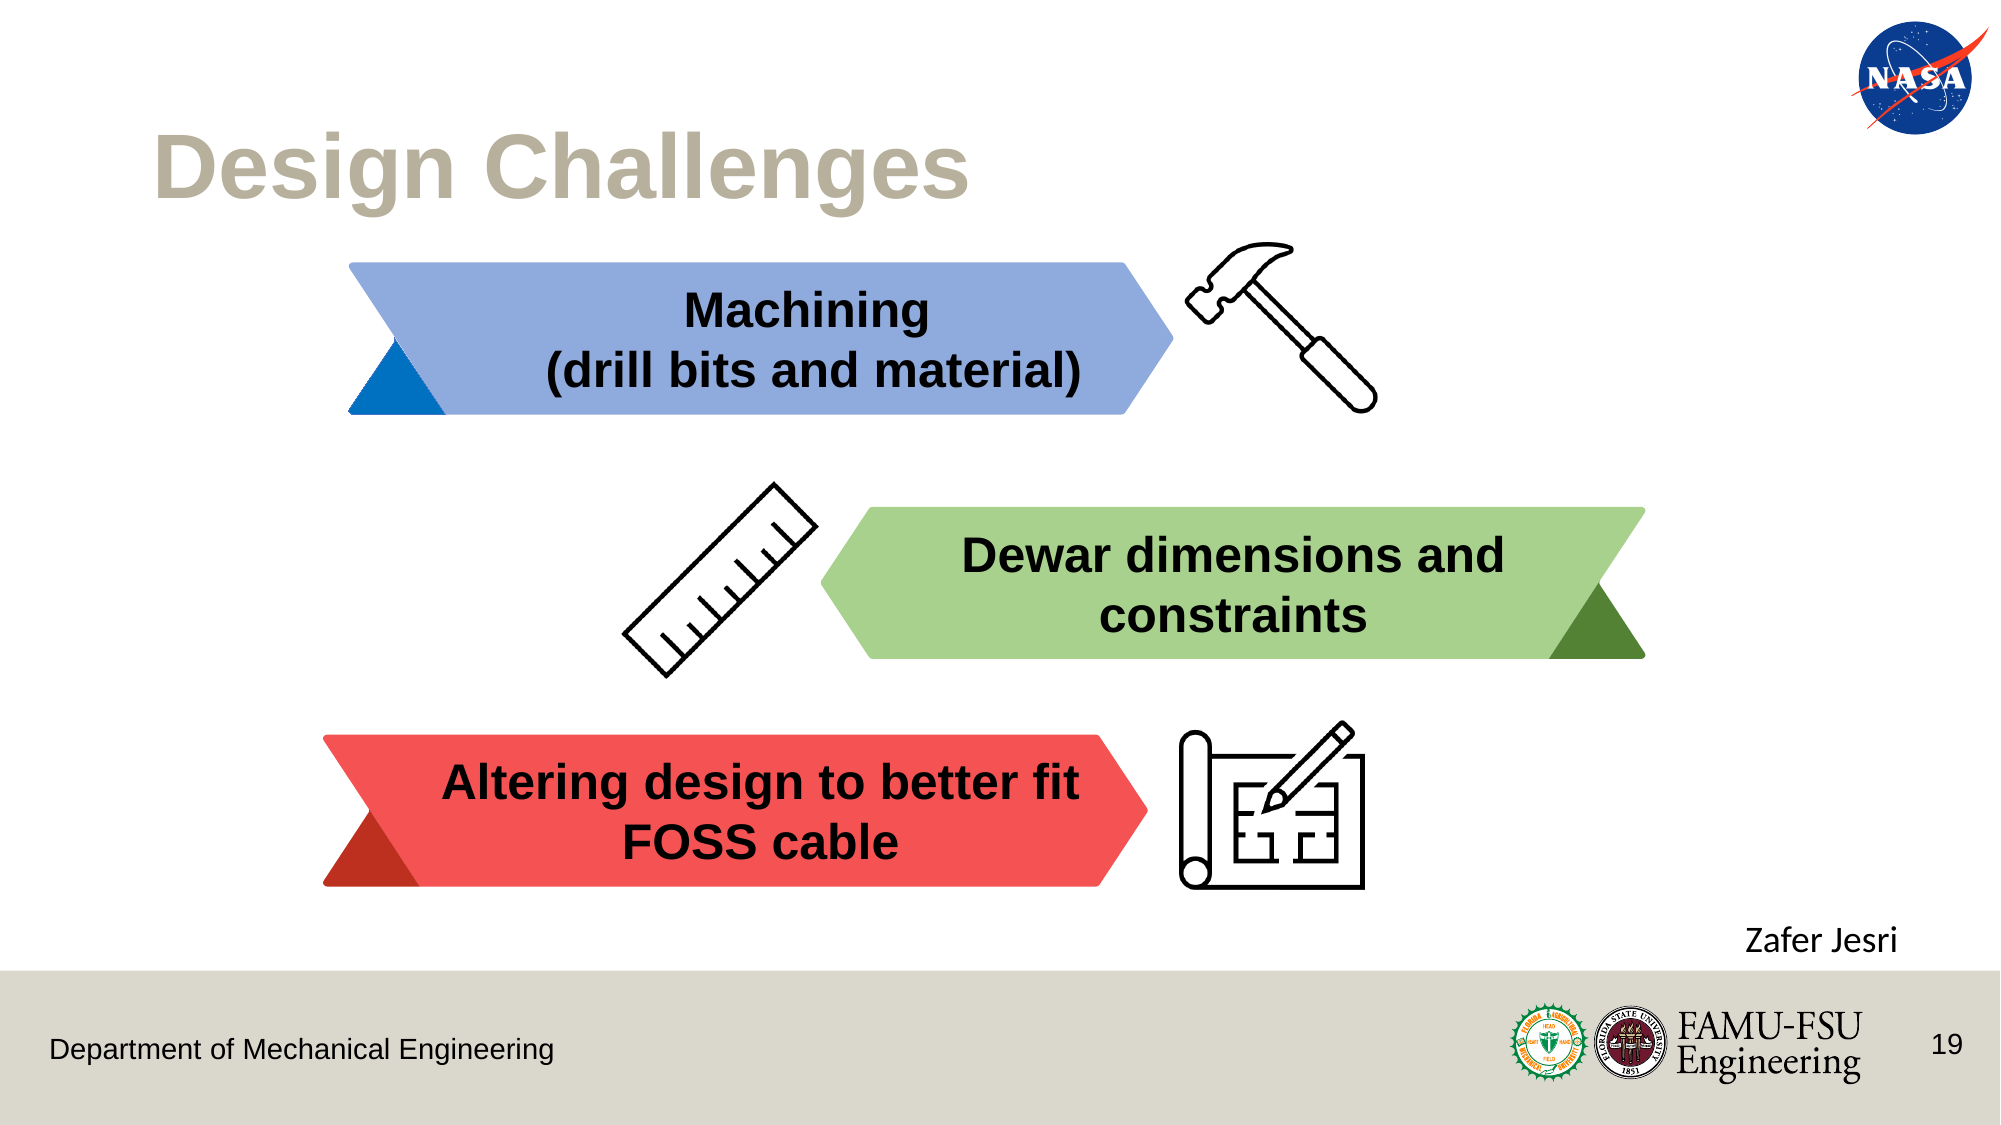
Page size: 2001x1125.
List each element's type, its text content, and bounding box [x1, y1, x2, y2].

picture [1776, 6, 2000, 150]
slide_number 19 [1862, 1017, 1978, 1078]
picture [1157, 694, 1386, 923]
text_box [321, 734, 1148, 887]
picture [605, 467, 833, 695]
picture [1175, 222, 1387, 433]
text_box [347, 262, 1174, 415]
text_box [833, 506, 1647, 659]
title Design Challenges [137, 59, 1863, 278]
text_box Zafer Jesri [1730, 907, 2000, 968]
